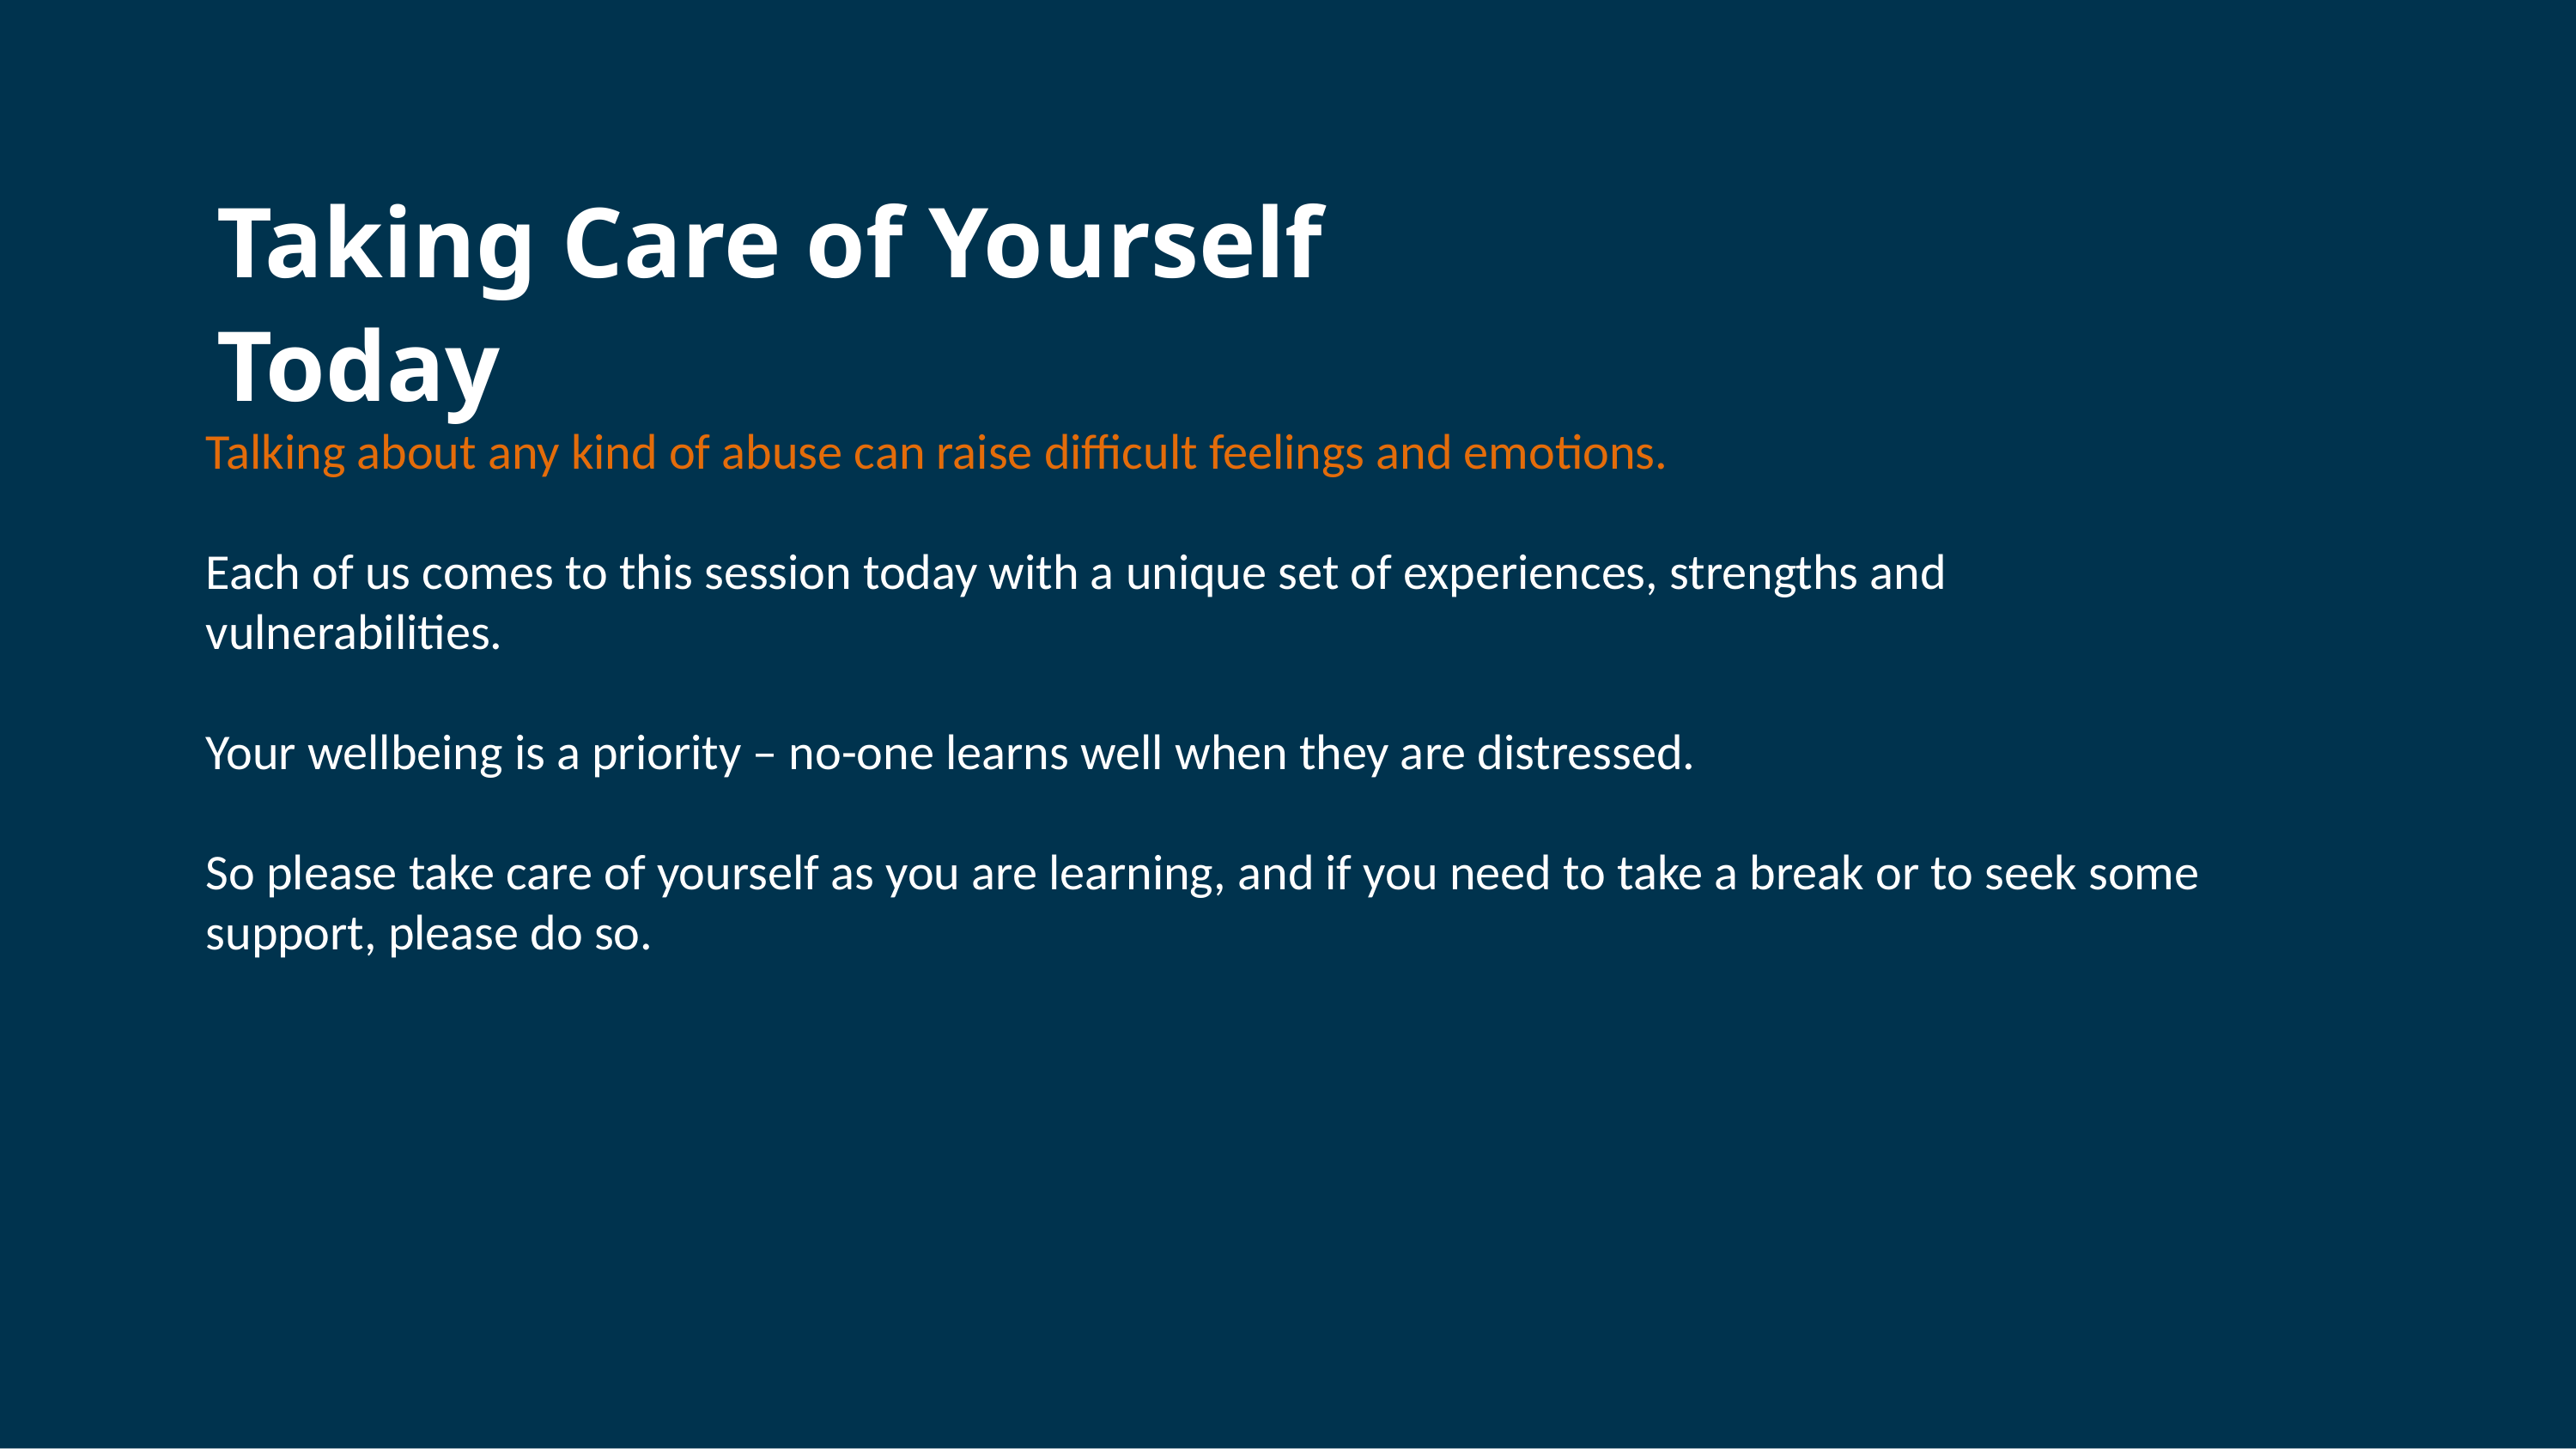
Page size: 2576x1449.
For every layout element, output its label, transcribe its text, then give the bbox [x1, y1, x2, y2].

text_box Talking about any kind of abuse can raise difficult feelings and emotions. Each of us comes to this session today with a unique set of experiences, strengths and vulnerabilities. Your wellbeing is a priority – no-one learns well when they are distressed. So please take care of yourself as you are learning, and if you need to take a break or to seek some support, please do so. [192, 413, 2254, 1087]
text_box Taking Care of Yourself Today [204, 166, 1492, 413]
